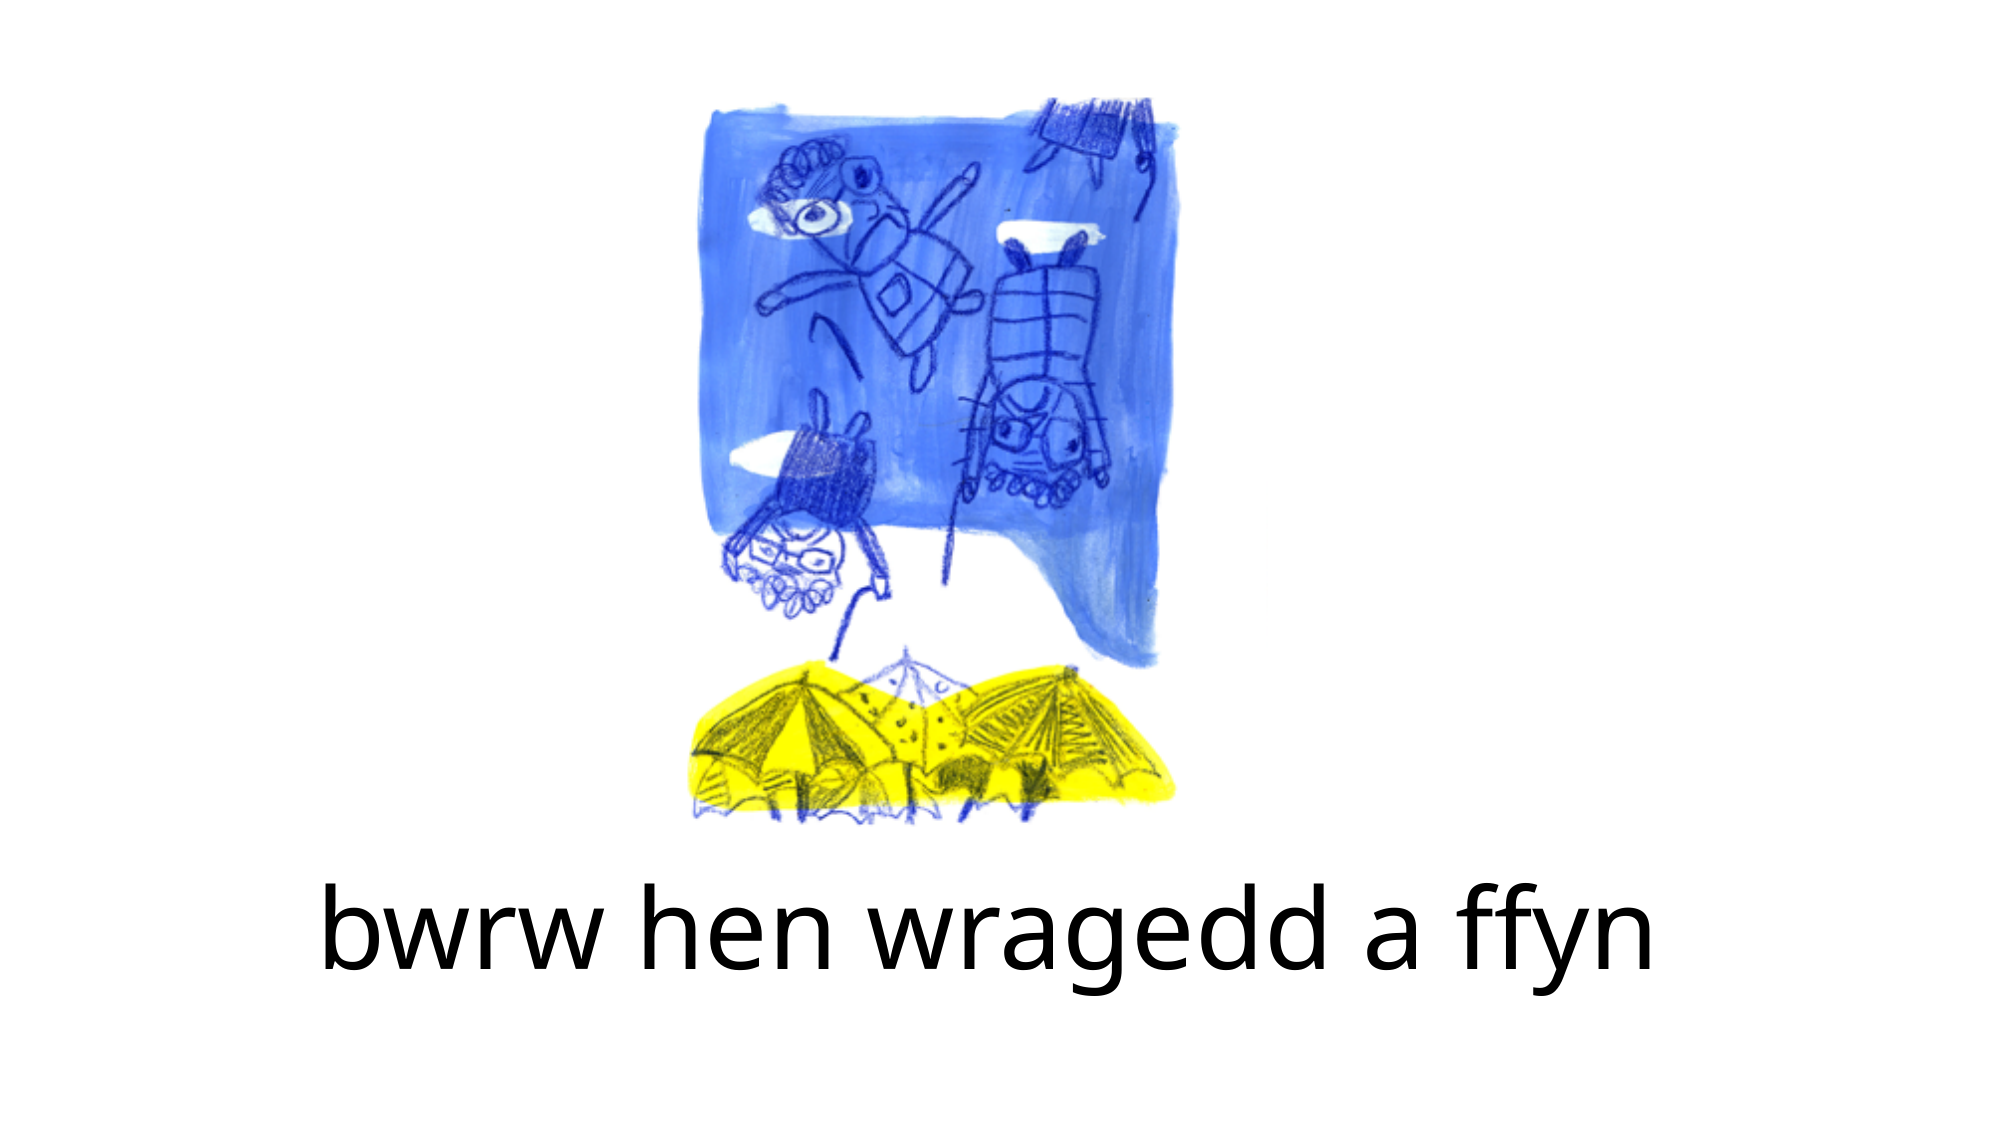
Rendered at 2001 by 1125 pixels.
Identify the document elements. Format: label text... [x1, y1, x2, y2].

text_box bwrw hen wragedd a ffyn [301, 850, 1676, 1001]
picture [669, 67, 1268, 851]
